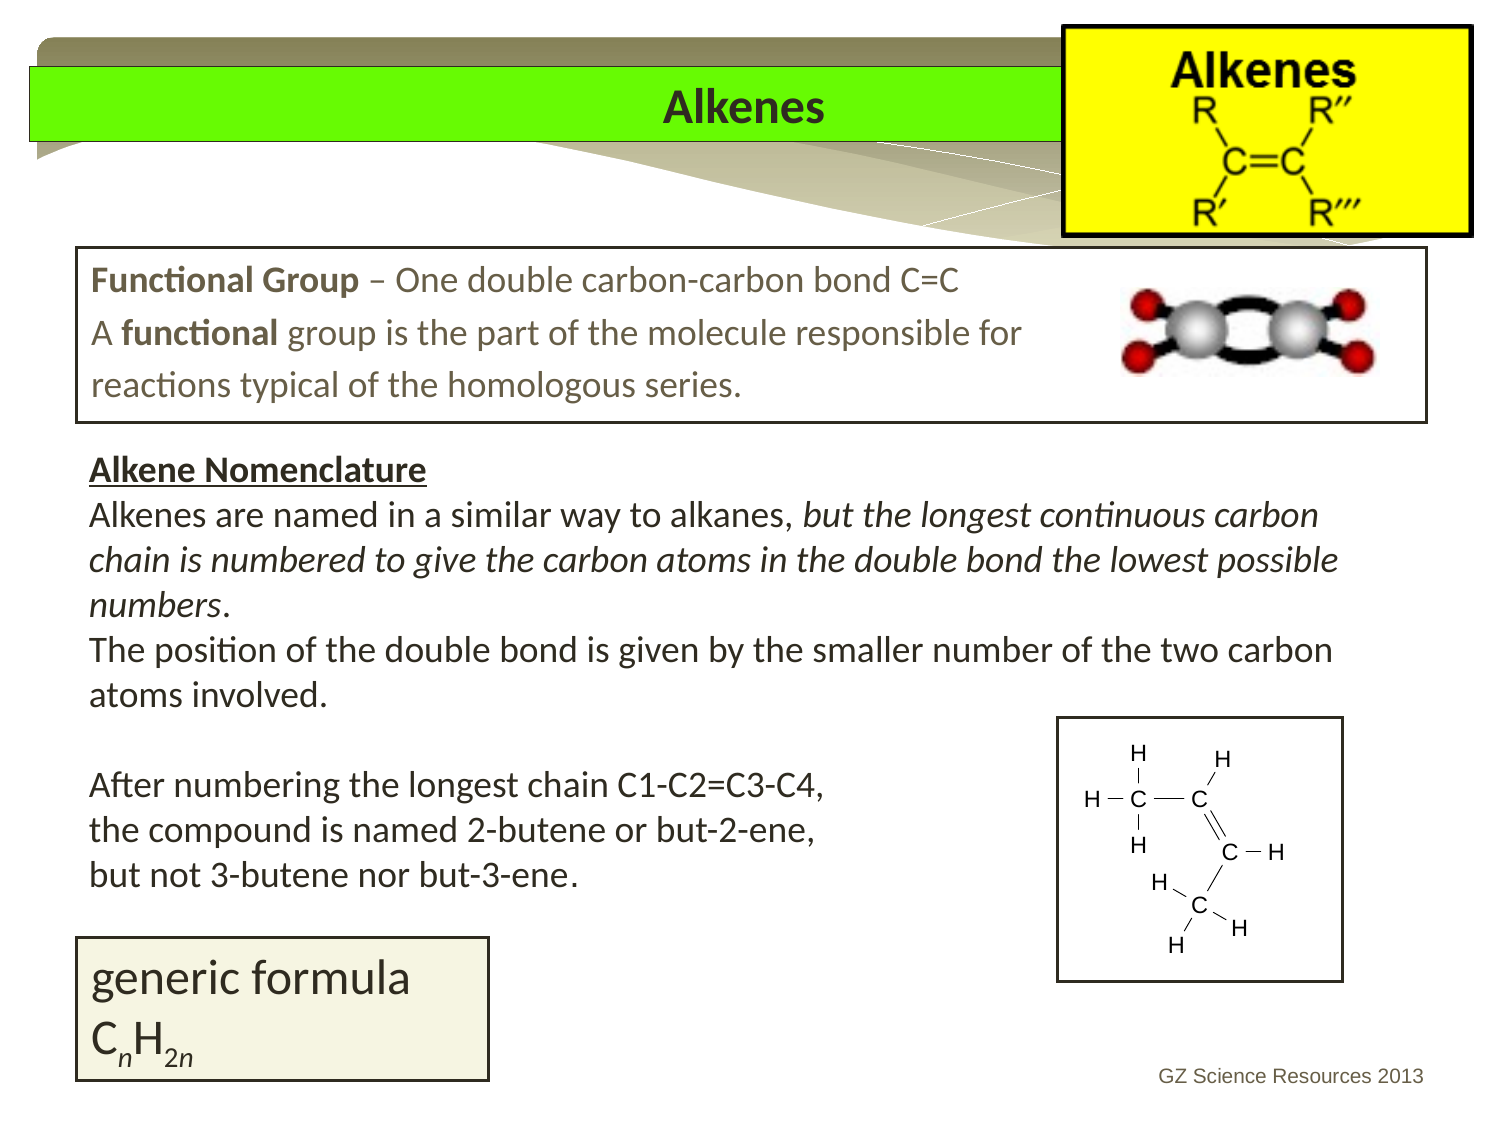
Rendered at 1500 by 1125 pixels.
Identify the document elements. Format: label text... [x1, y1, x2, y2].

picture [1058, 718, 1342, 980]
text_box Alkenes [29, 66, 1055, 142]
text_box Functional Group – One double carbon-carbon bond C=C A functional group is the part of the molecule responsible for reactions typical of the homologous series. [76, 247, 1427, 423]
picture [1120, 287, 1380, 378]
text_box generic formula CnH2n [76, 937, 489, 1081]
text_box Alkene Nomenclature Alkenes are named in a similar way to alkanes, but the longest continuous carbon chain is numbered to give the carbon atoms in the double bond the lowest possible numbers. The position of the double bond is given by the smaller number of the two carbon atoms involved. After numbering the longest chain C1-C2=C3-C4, the compound is named 2-butene or but-2-ene, but not 3-butene nor but-3-ene. [74, 437, 1425, 948]
footer GZ Science Resources 2013 [1143, 1045, 1463, 1106]
picture [1060, 24, 1474, 239]
